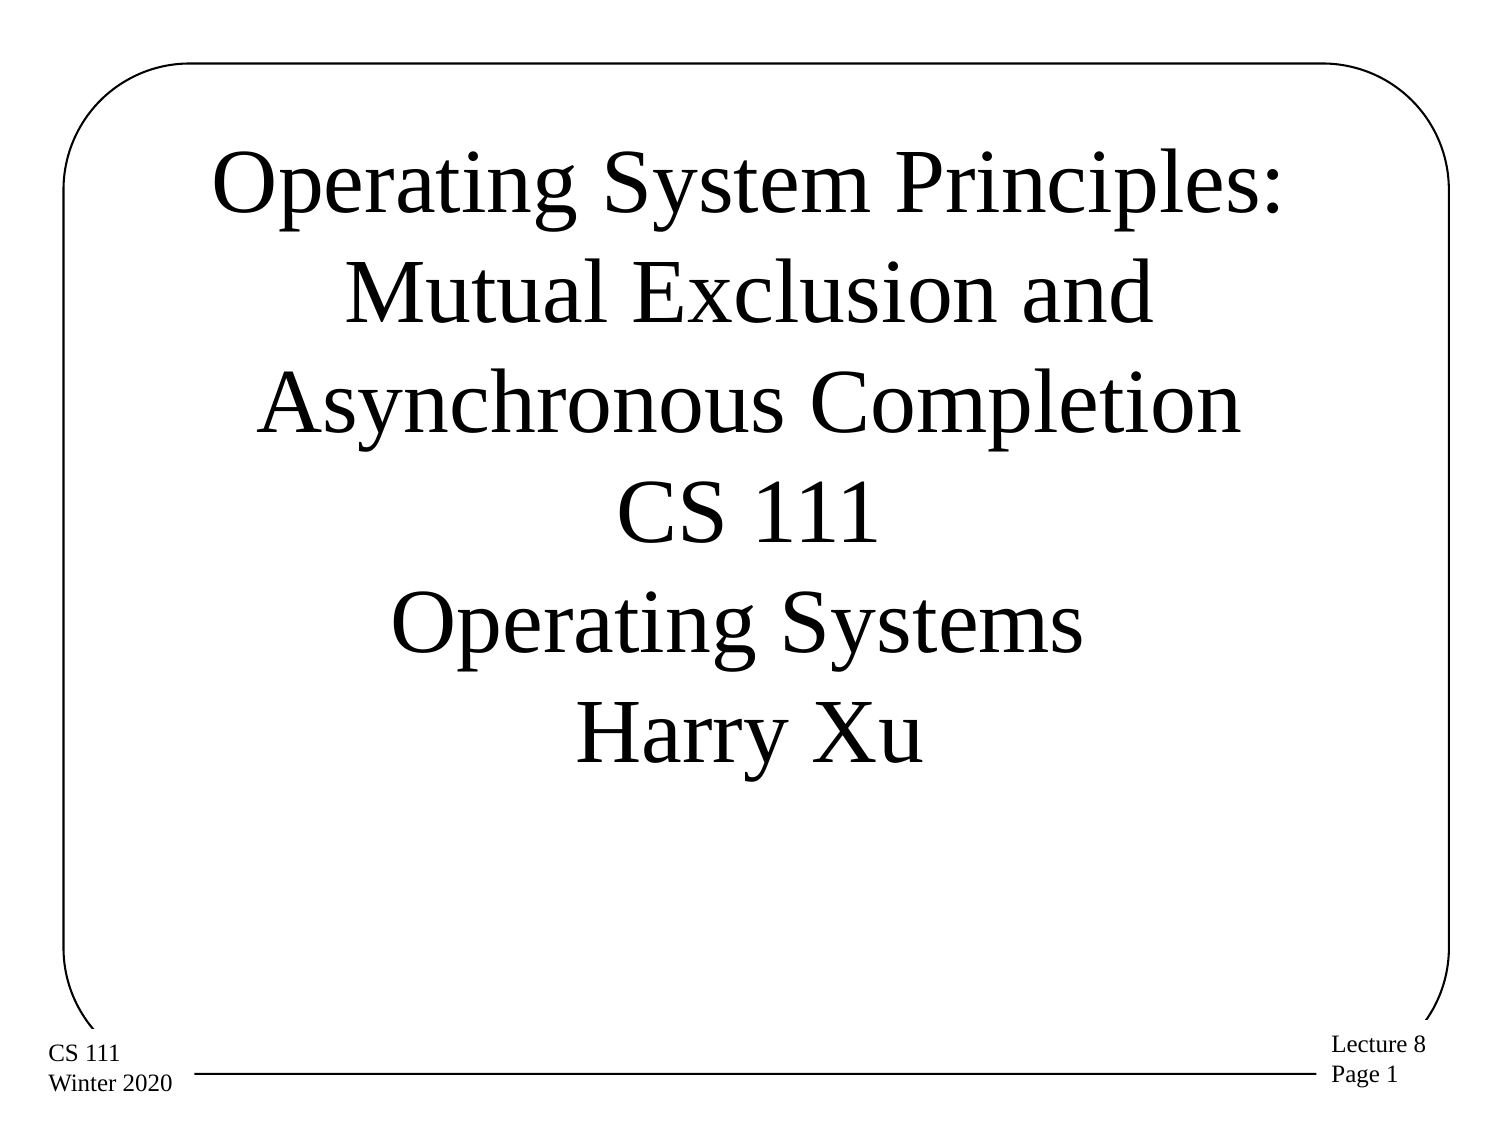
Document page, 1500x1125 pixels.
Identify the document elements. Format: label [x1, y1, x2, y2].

list [74, 389, 1426, 1125]
